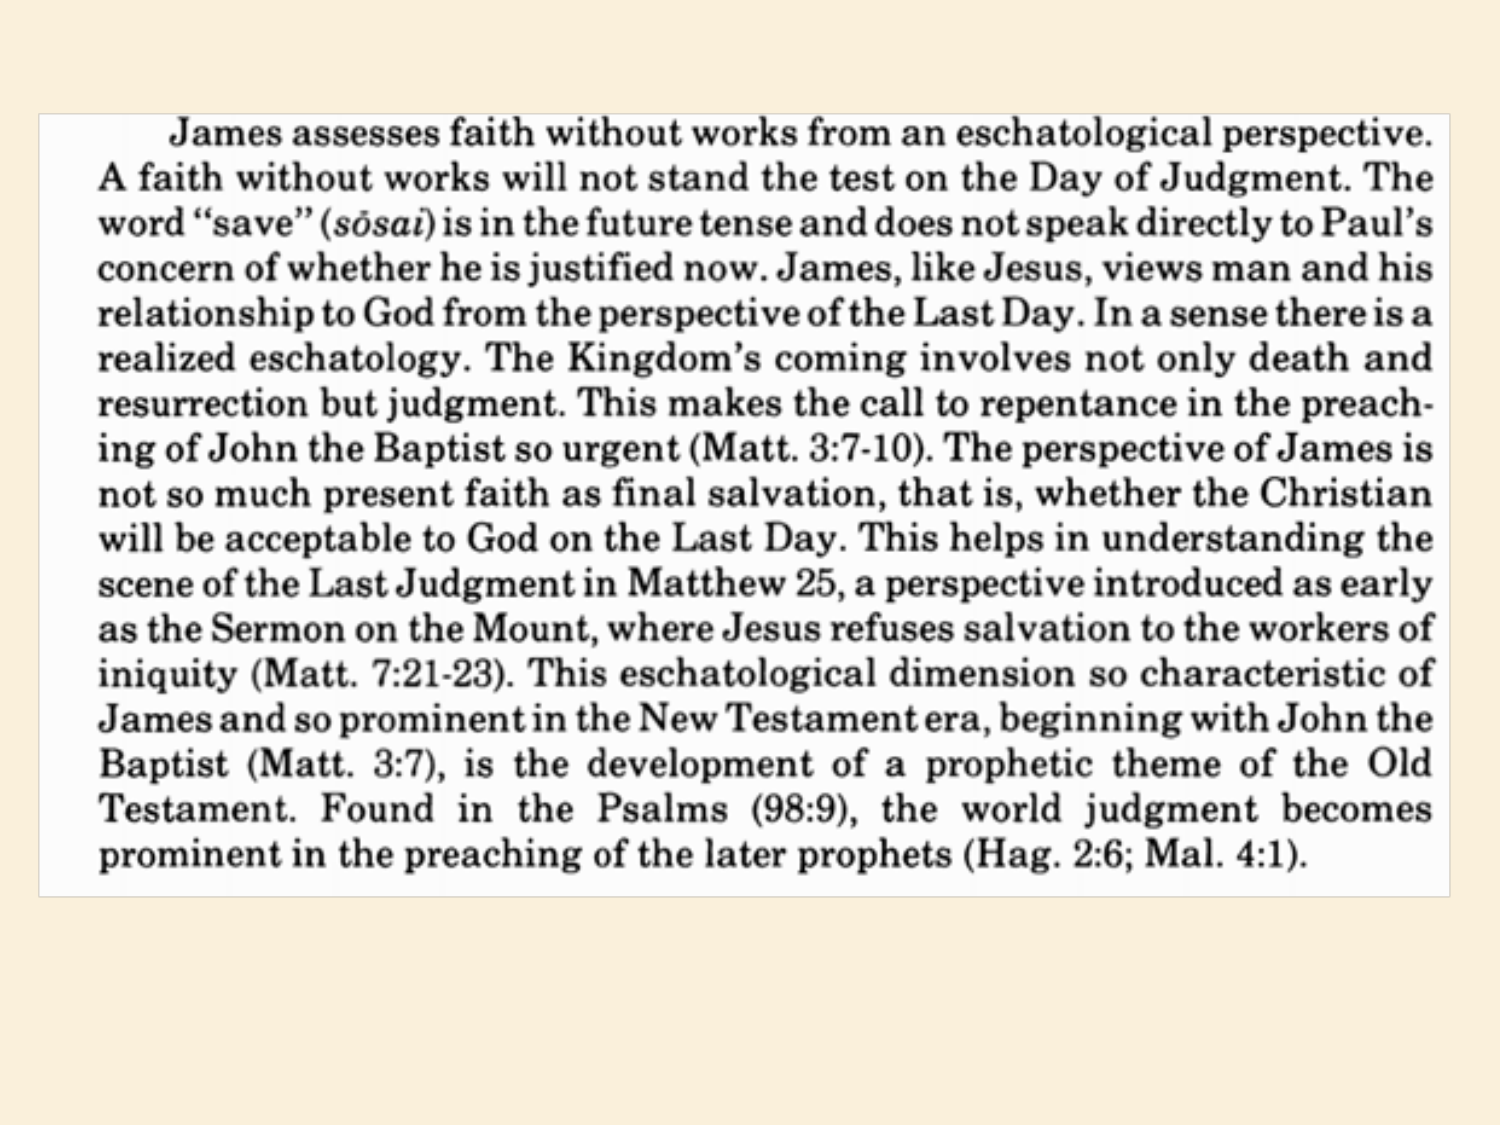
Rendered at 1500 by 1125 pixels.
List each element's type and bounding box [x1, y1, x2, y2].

picture [37, 112, 1454, 901]
